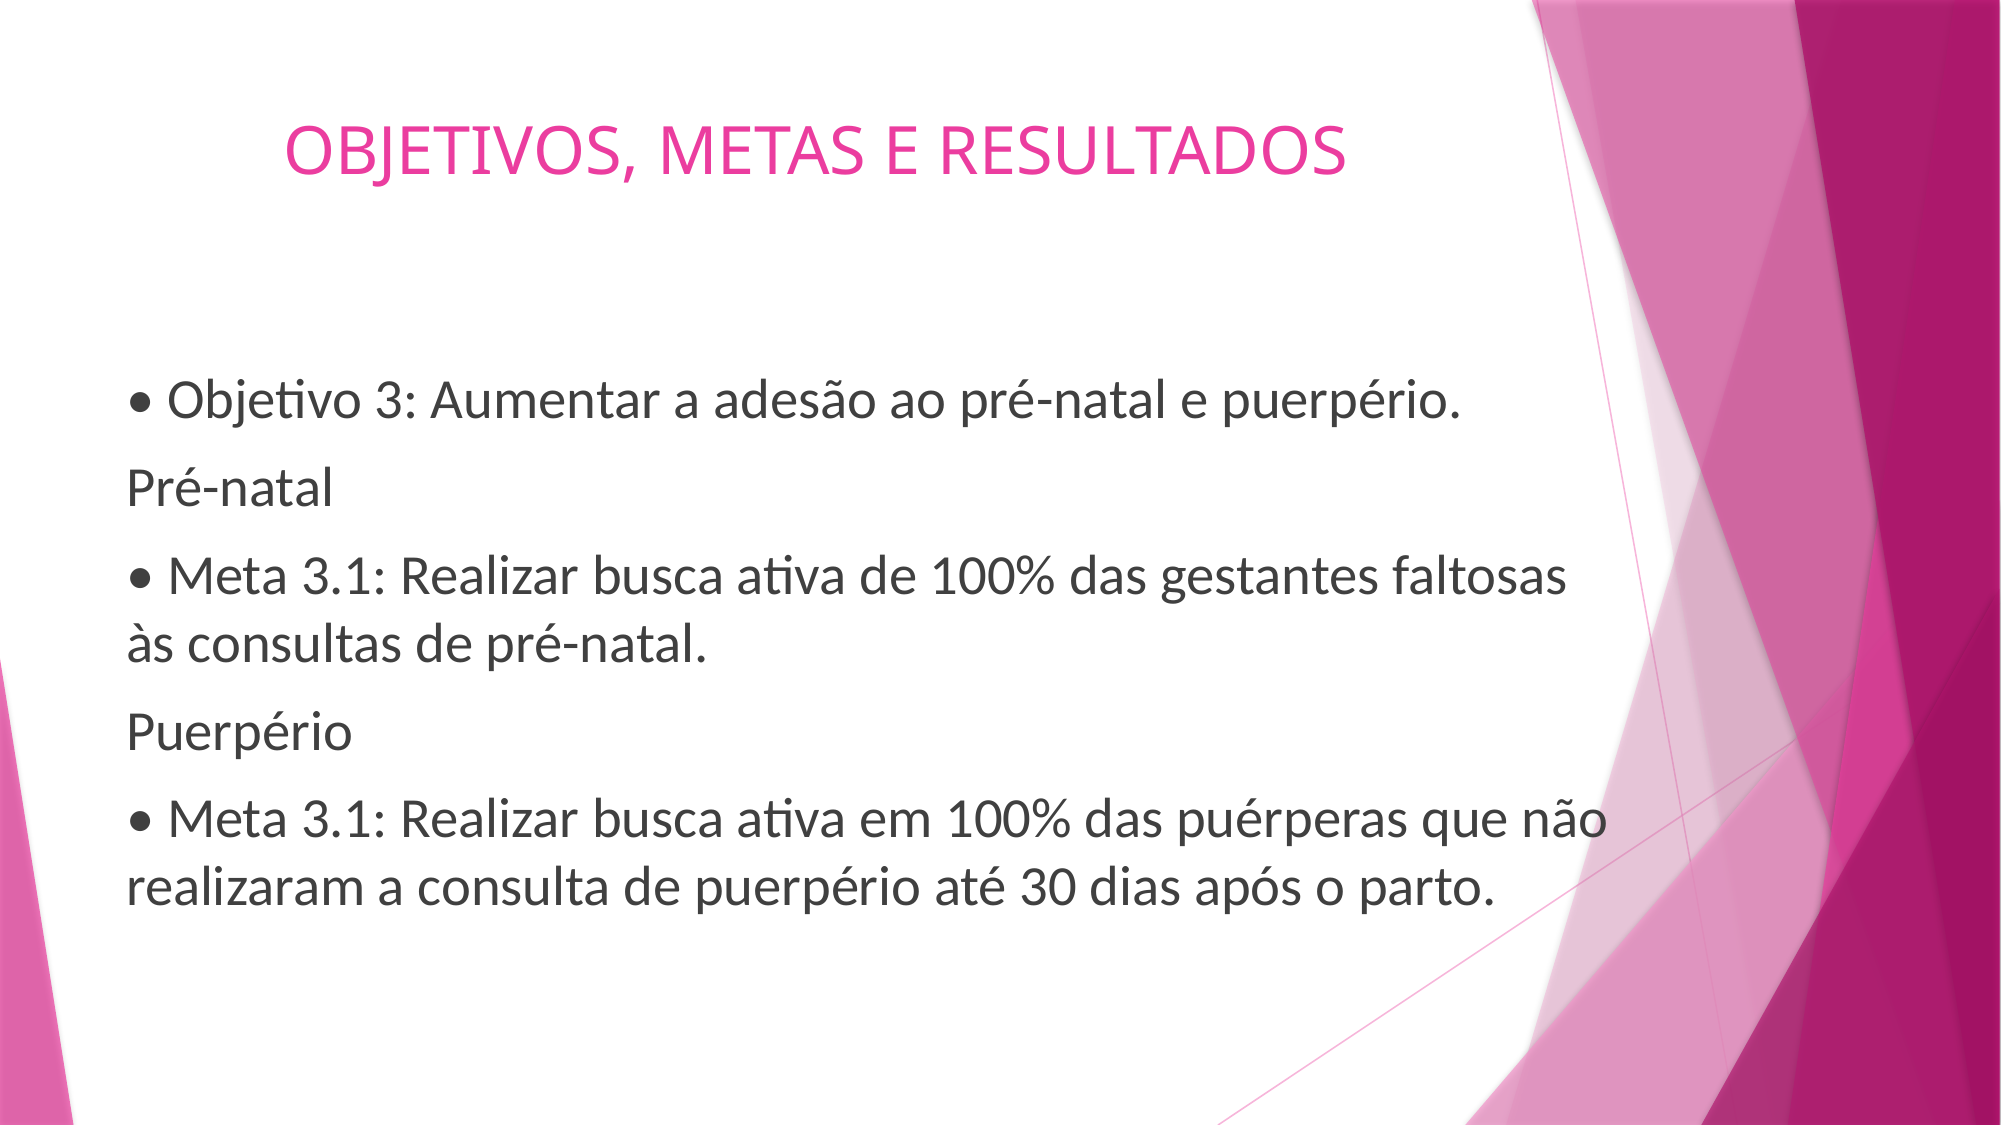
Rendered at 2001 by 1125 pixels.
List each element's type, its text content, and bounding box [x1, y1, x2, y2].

title OBJETIVOS, METAS E RESULTADOS [111, 99, 1522, 317]
list • Objetivo 3: Aumentar a adesão ao pré-natal e puerpério. Pré-natal • Meta 3.1: Realizar busca ativa de 100% das gestantes faltosas às consultas de pré-natal. Puerpério • Meta 3.1: Realizar busca ativa em 100% das puérperas que não realizaram a consulta de puerpério até 30 dias após o parto. [111, 354, 1625, 992]
